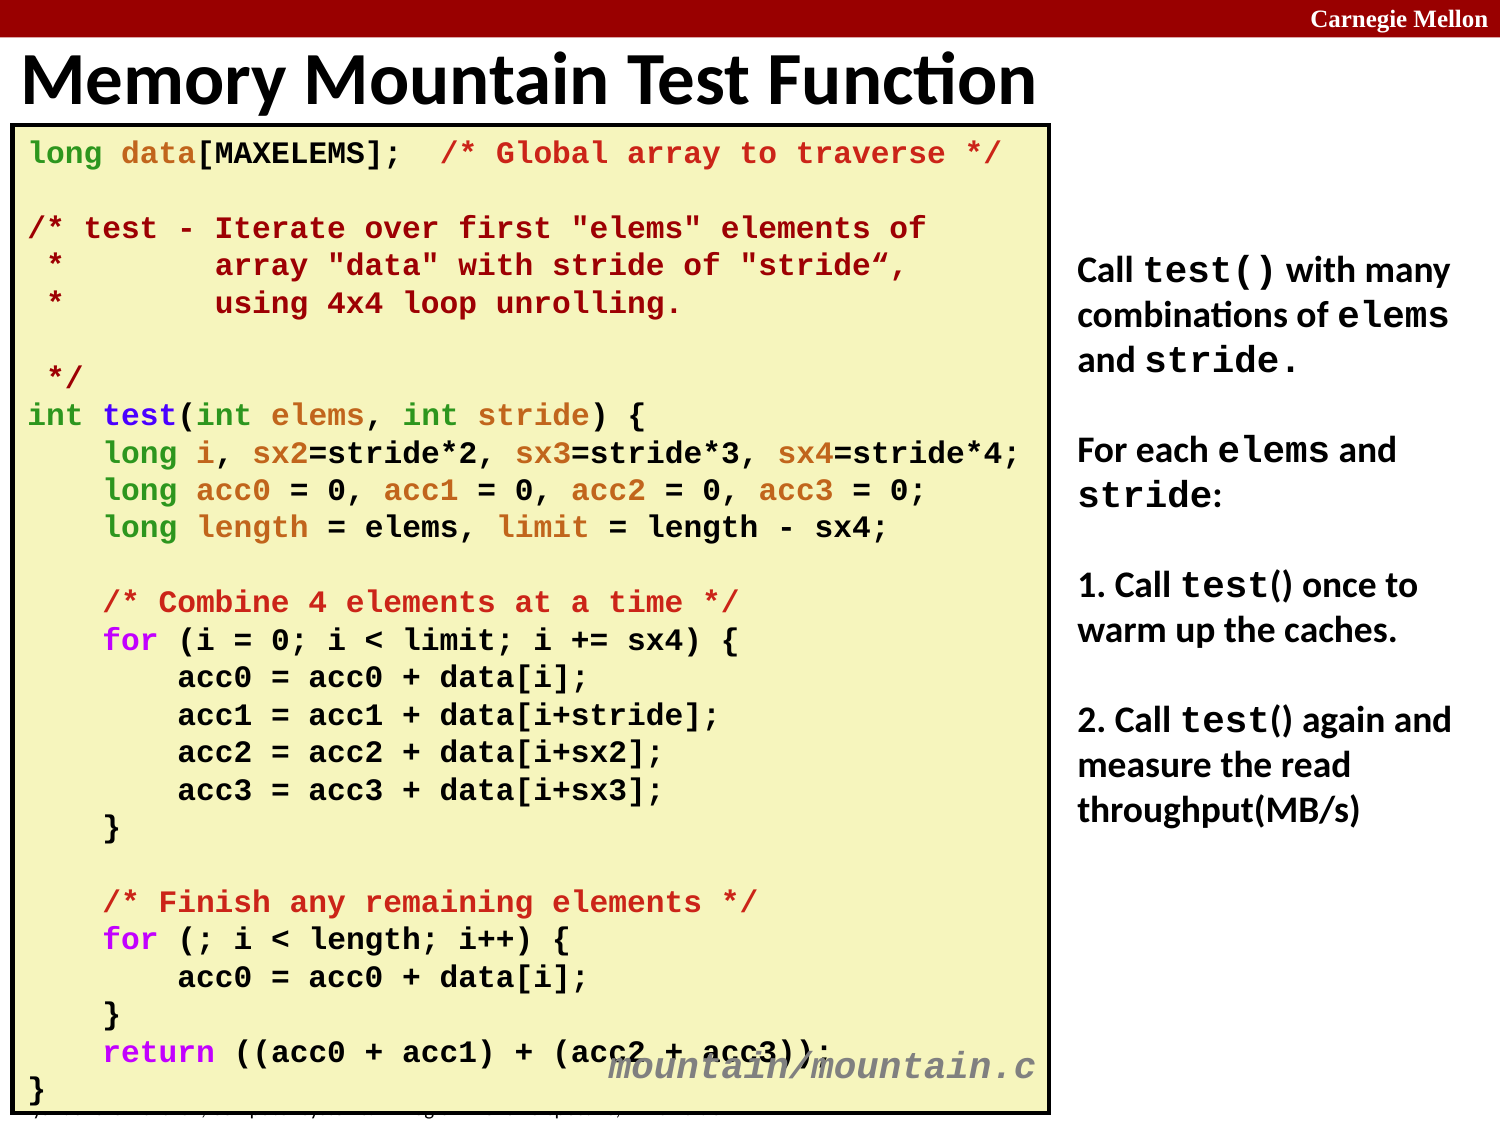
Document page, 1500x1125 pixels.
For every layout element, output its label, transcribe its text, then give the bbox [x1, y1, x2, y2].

text_box mountain/mountain.c [594, 1037, 1052, 1096]
text_box long data[MAXELEMS]; /* Global array to traverse */ /* test - Iterate over first "elems" elements of * array "data" with stride of "stride“, * using 4x4 loop unrolling. */ int test(int elems, int stride) { long i, sx2=stride*2, sx3=stride*3, sx4=stride*4; long acc0 = 0, acc1 = 0, acc2 = 0, acc3 = 0; long length = elems, limit = length - sx4; /* Combine 4 elements at a time */ for (i = 0; i < limit; i += sx4) { acc0 = acc0 + data[i]; acc1 = acc1 + data[i+stride]; acc2 = acc2 + data[i+sx2]; acc3 = acc3 + data[i+sx3]; } /* Finish any remaining elements */ for (; i < length; i++) { acc0 = acc0 + data[i]; } return ((acc0 + acc1) + (acc2 + acc3)); } [12, 124, 1049, 1114]
text_box Call test() with many combinations of elems and stride. For each elems and stride: 1. Call test() once to warm up the caches. 2. Call test() again and measure the read throughput(MB/s) [1062, 237, 1488, 888]
title Memory Mountain Test Function [11, 11, 1259, 139]
